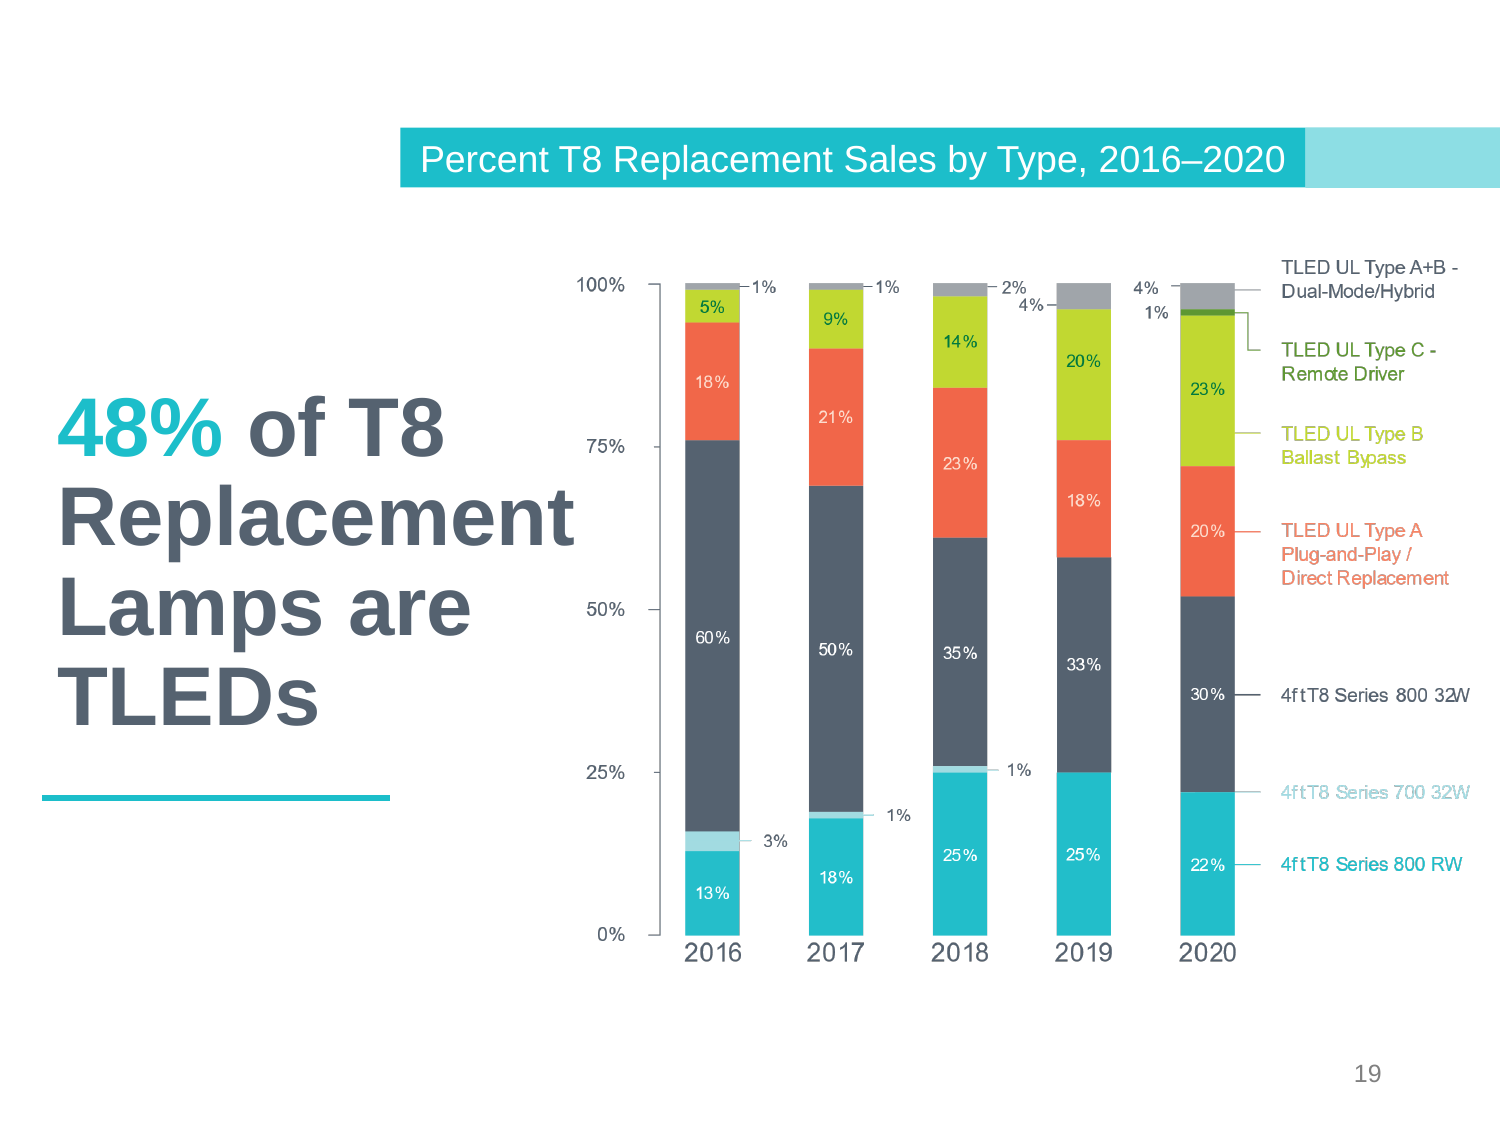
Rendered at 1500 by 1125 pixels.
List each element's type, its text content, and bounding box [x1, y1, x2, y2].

text_box Percent T8 Replacement Sales by Type, 2016–2020 [400, 127, 1305, 188]
text_box 48% of T8 Replacement Lamps are TLEDs [42, 257, 574, 870]
text_box [1305, 127, 1500, 188]
slide_number 19 [1059, 1042, 1397, 1103]
picture [574, 257, 1471, 970]
